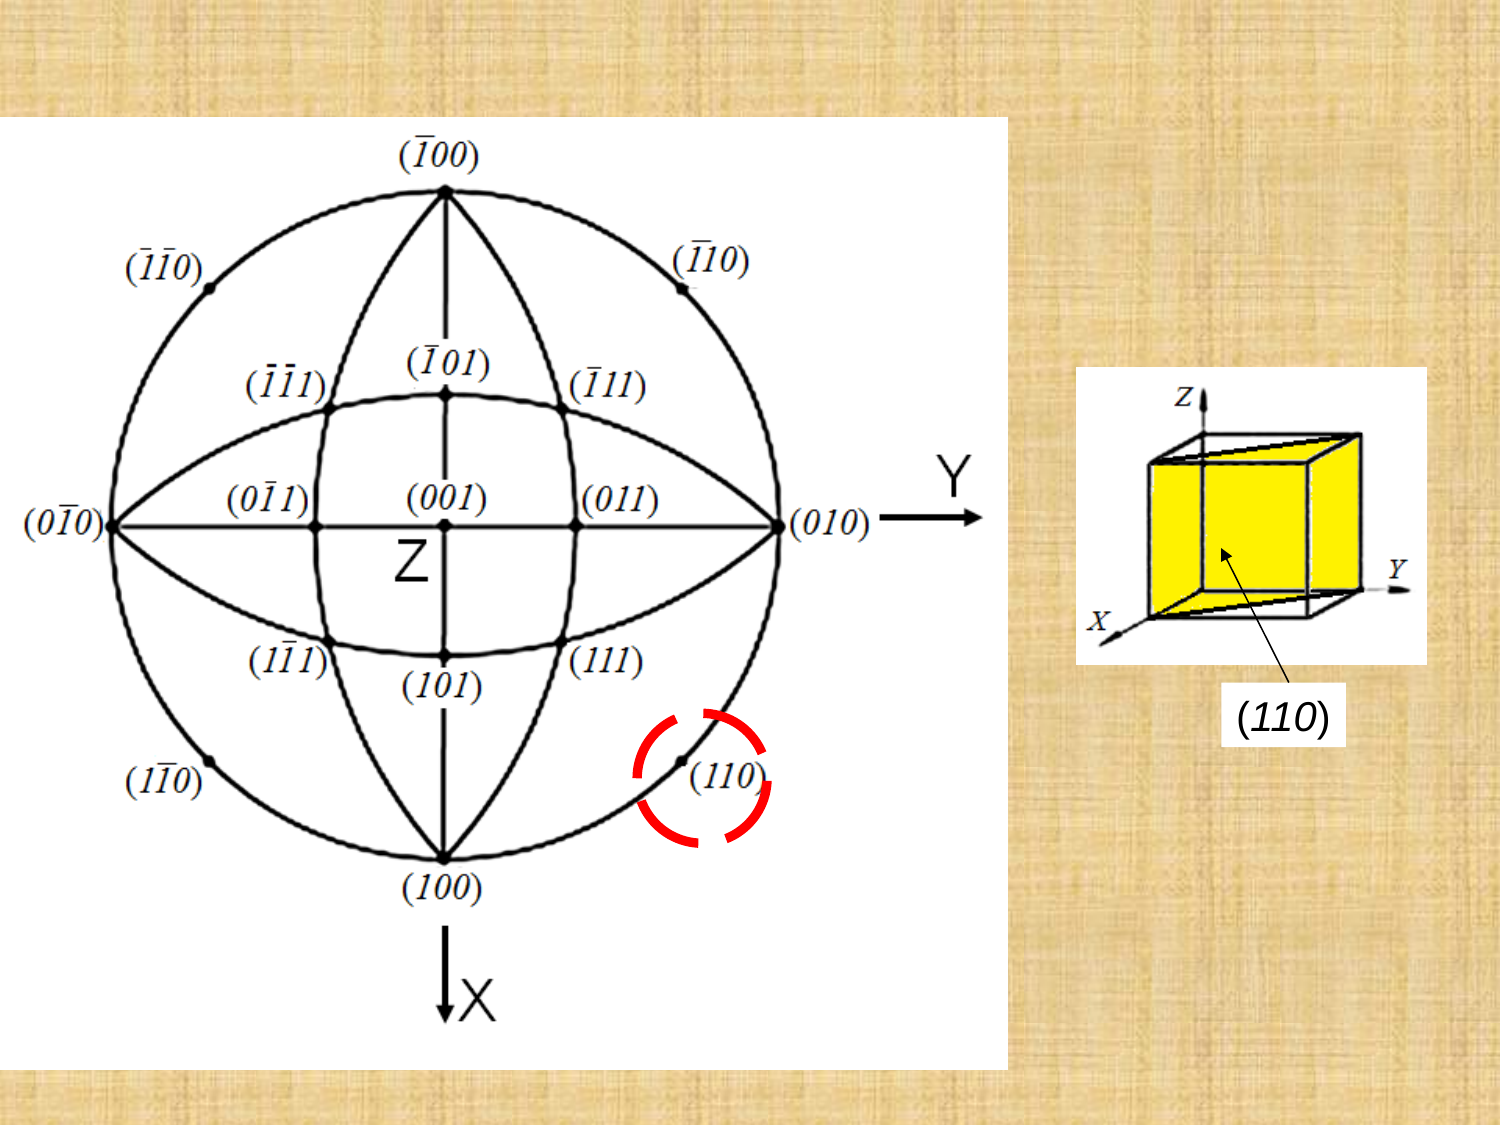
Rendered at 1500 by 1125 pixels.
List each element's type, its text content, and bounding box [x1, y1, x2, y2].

text_box (110) [1221, 682, 1346, 748]
picture [0, 0, 1500, 1125]
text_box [1221, 547, 1289, 683]
